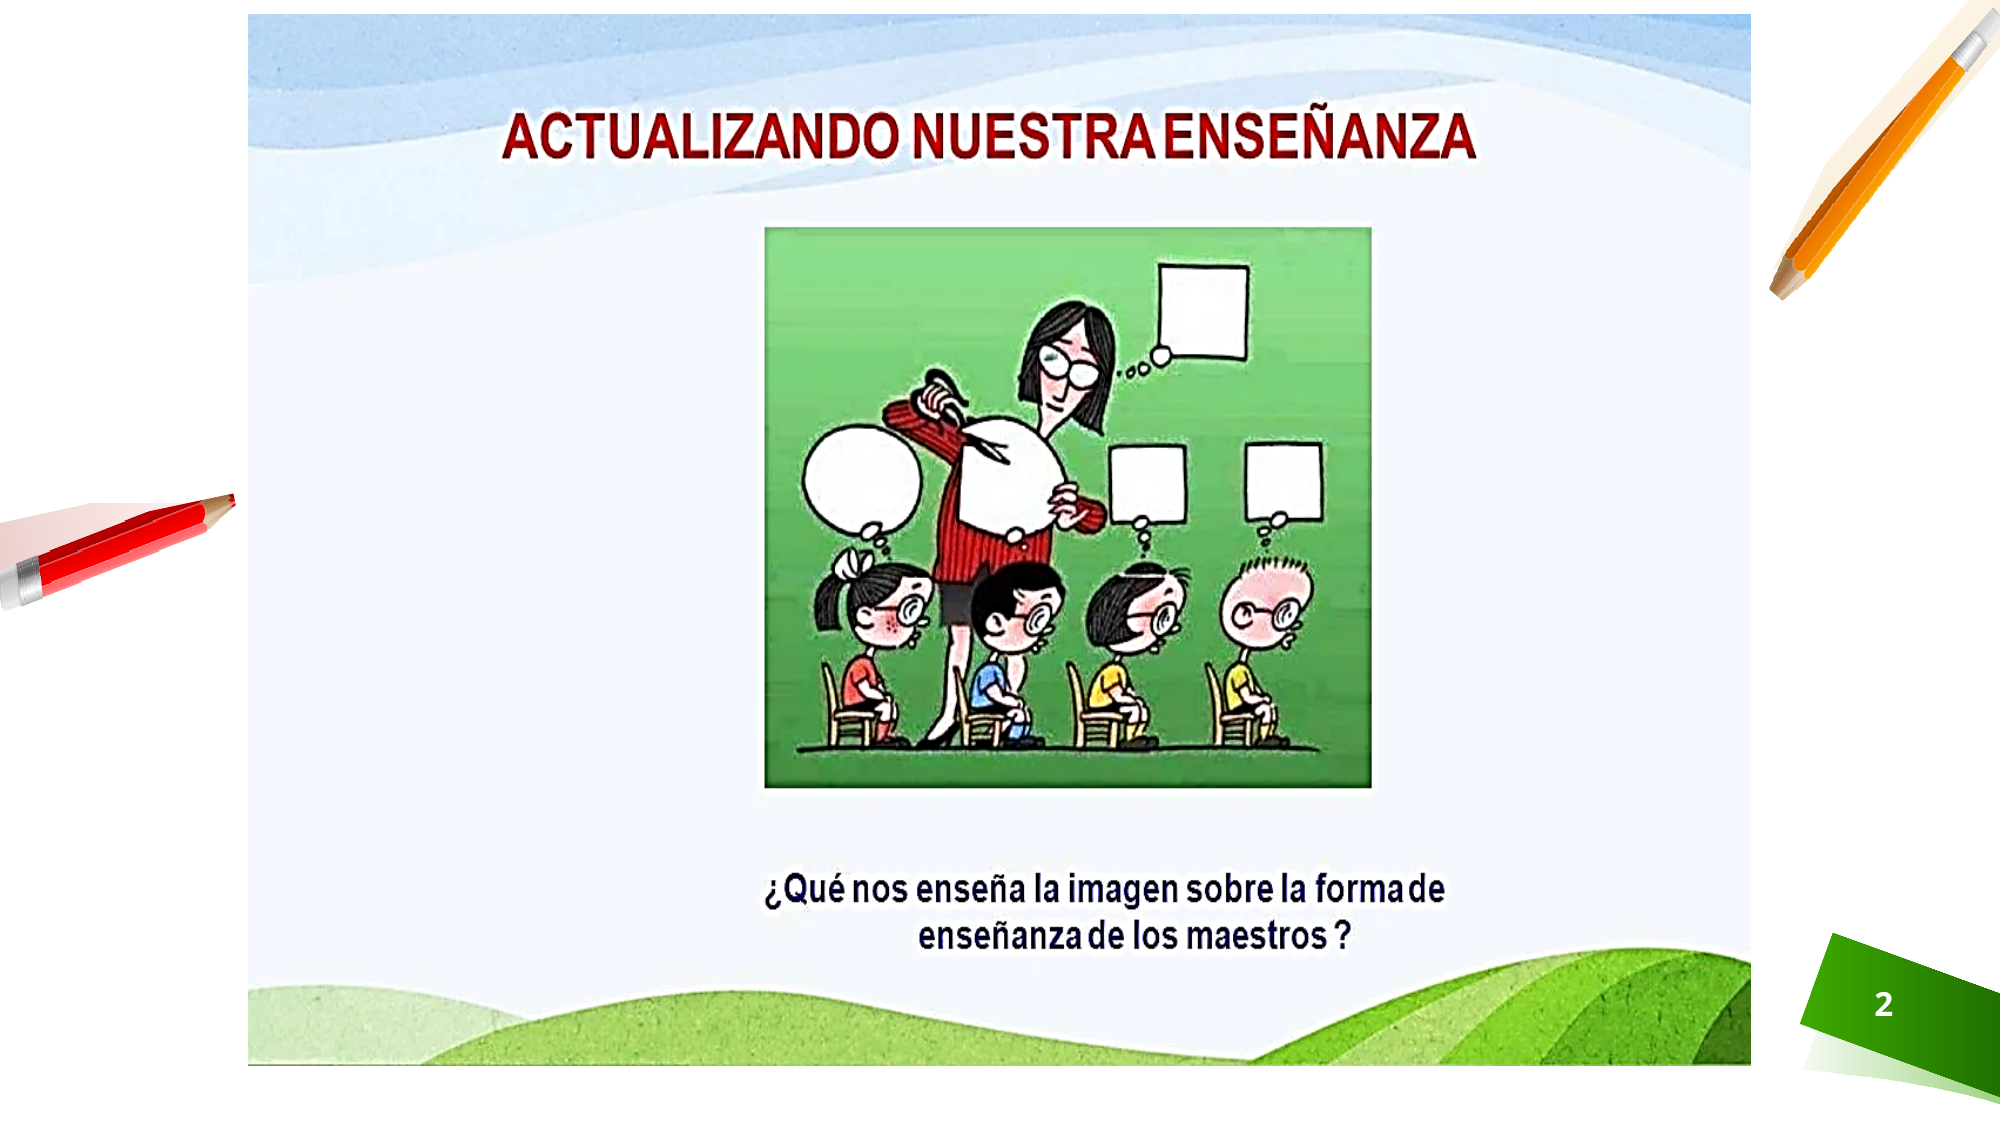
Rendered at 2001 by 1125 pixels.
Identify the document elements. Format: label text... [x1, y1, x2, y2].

slide_number 2 [1831, 975, 1937, 1036]
picture [0, 14, 1752, 1067]
picture [1755, 0, 2000, 322]
